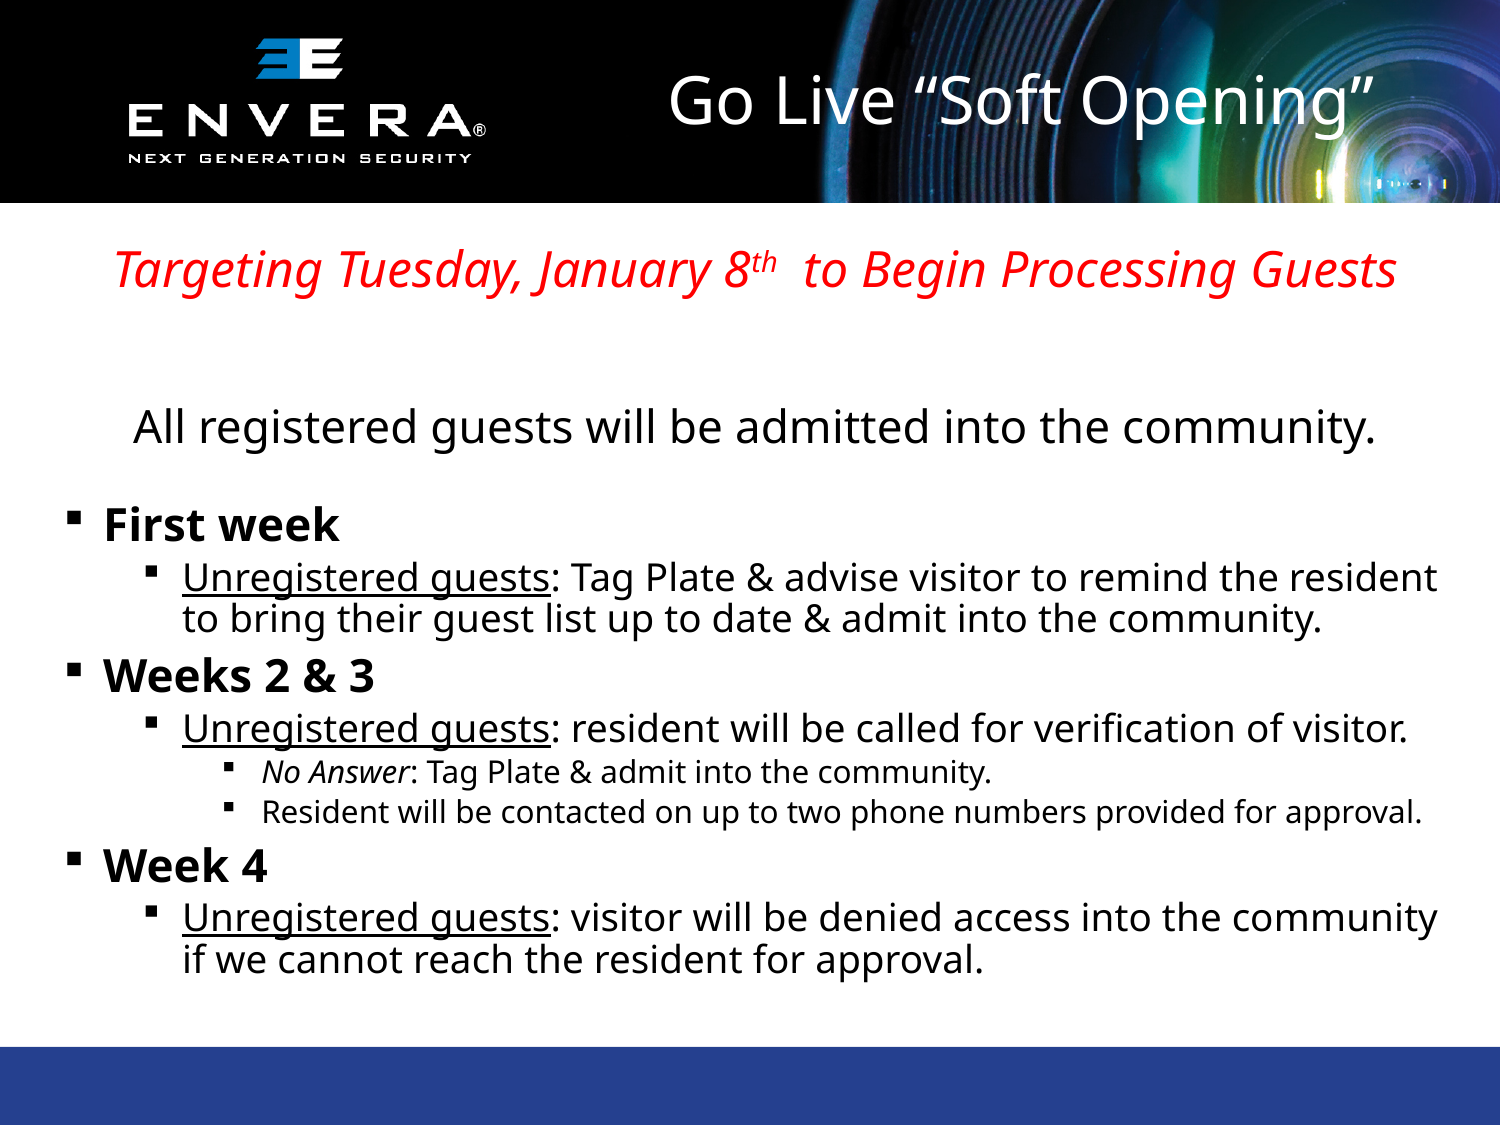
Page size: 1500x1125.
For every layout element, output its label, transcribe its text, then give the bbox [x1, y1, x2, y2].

list All registered guests will be admitted into the community. First week Unregistered guests: Tag Plate & advise visitor to remind the resident to bring their guest list up to date & admit into the community. Weeks 2 & 3 Unregistered guests: resident will be called for verification of visitor. No Answer: Tag Plate & admit into the community. Resident will be contacted on up to two phone numbers provided for approval. Week 4 Unregistered guests: visitor will be denied access into the community if we cannot reach the resident for approval. [48, 396, 1463, 1014]
title Go Live “Soft Opening” [579, 25, 1463, 180]
text_box Targeting Tuesday, January 8th to Begin Processing Guests [48, 230, 1463, 350]
picture [0, 0, 1500, 1125]
